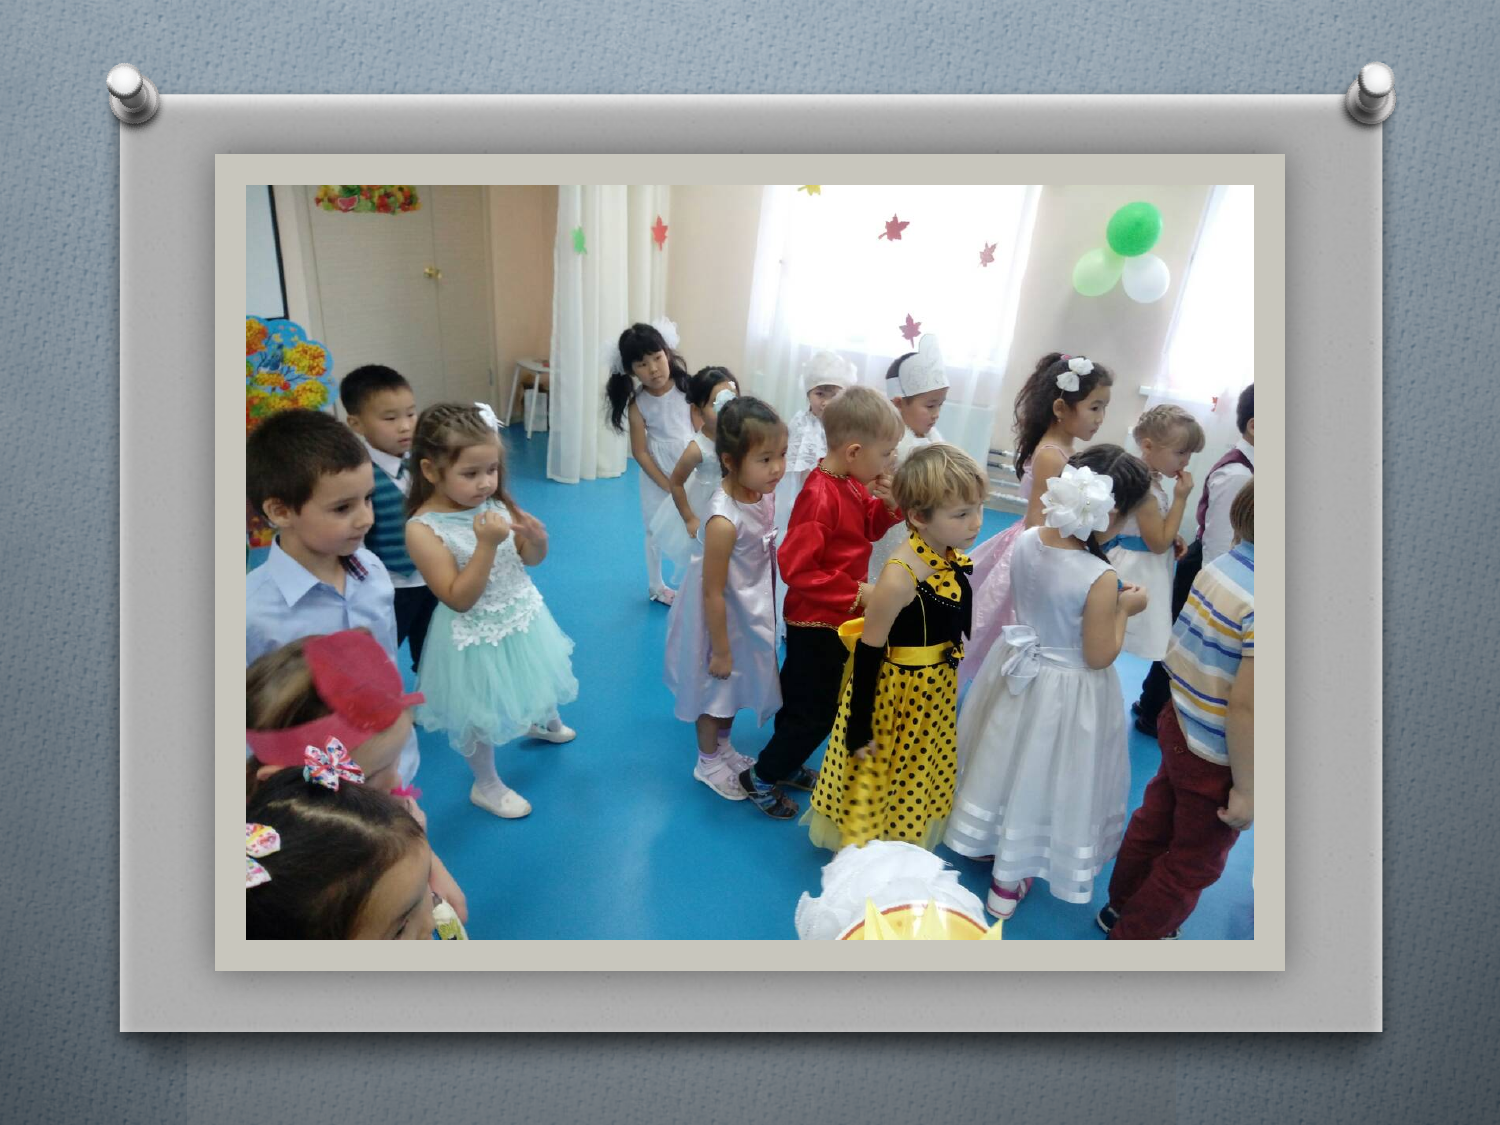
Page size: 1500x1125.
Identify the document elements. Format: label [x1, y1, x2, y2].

picture [1317, 35, 1439, 156]
list [246, 184, 1254, 941]
picture [75, 29, 198, 153]
